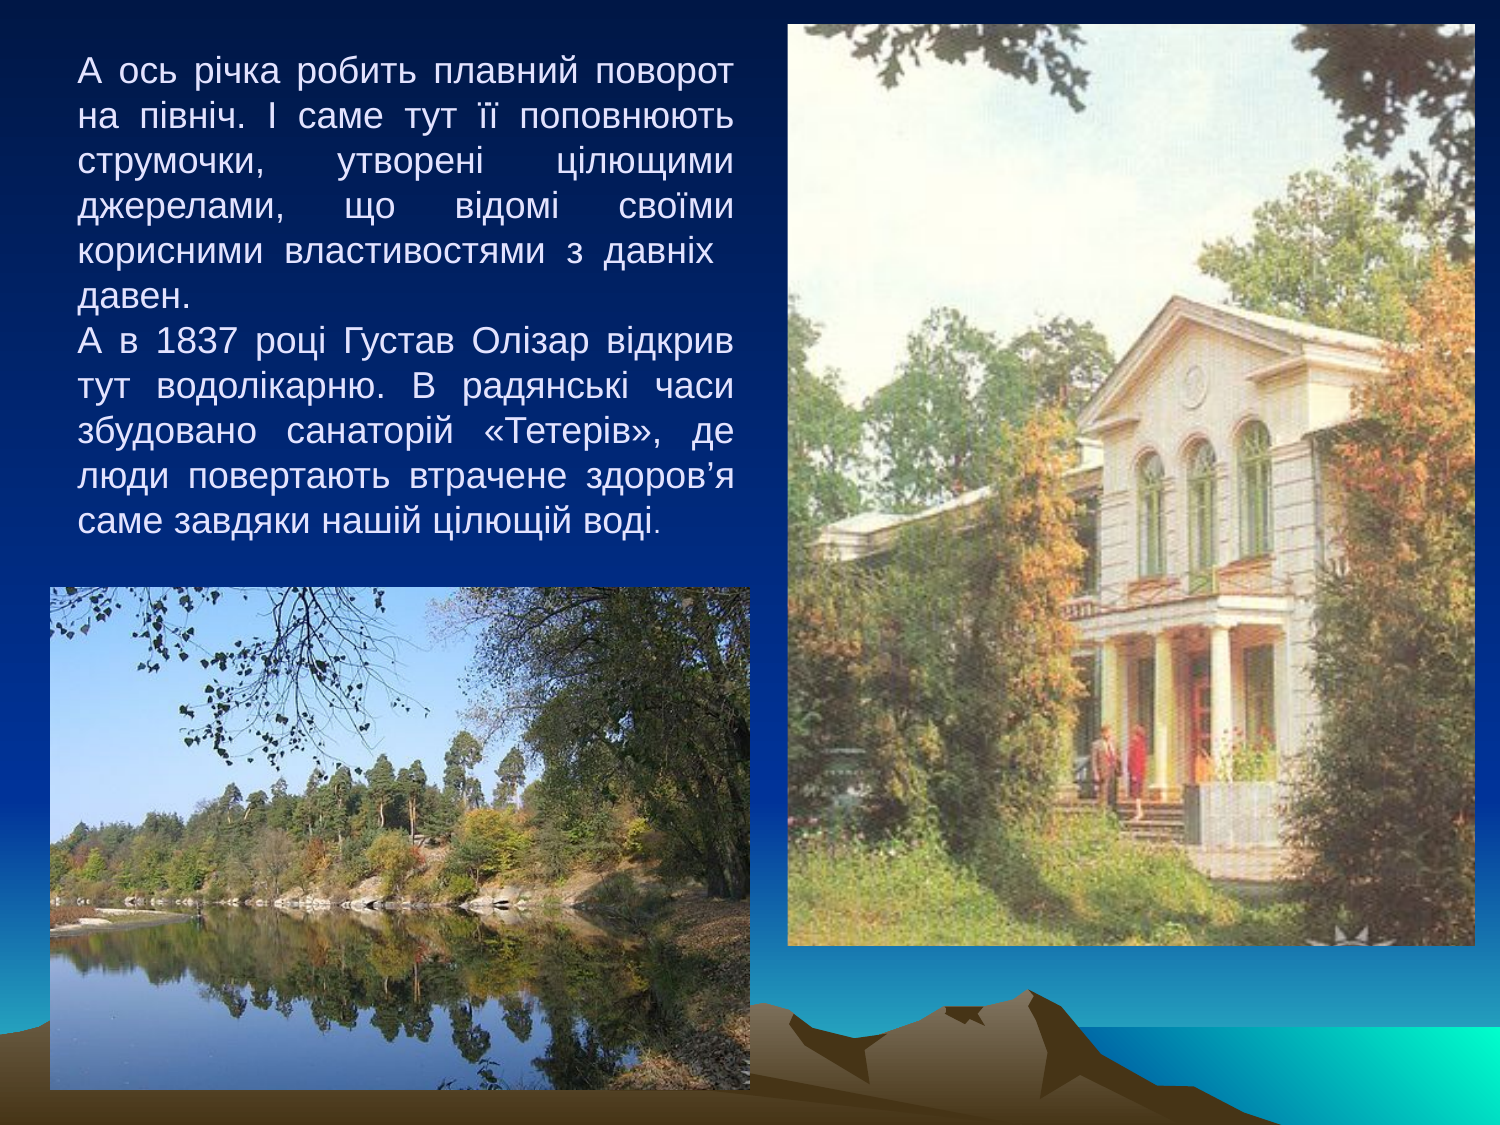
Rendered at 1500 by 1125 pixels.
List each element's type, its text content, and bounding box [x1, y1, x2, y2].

title А ось річка робить плавний поворот на північ. І саме тут її поповнюють струмочки, утворені цілющими джерелами, що відомі своїми корисними властивостями з давніх давен. А в 1837 році Густав Олізар відкрив тут водолікарню. В радянські часи збудовано санаторій «Тетерів», де люди повертають втрачене здоров’я саме завдяки нашій цілющій воді. [62, 0, 751, 587]
picture [787, 24, 1476, 946]
picture [49, 587, 751, 1090]
